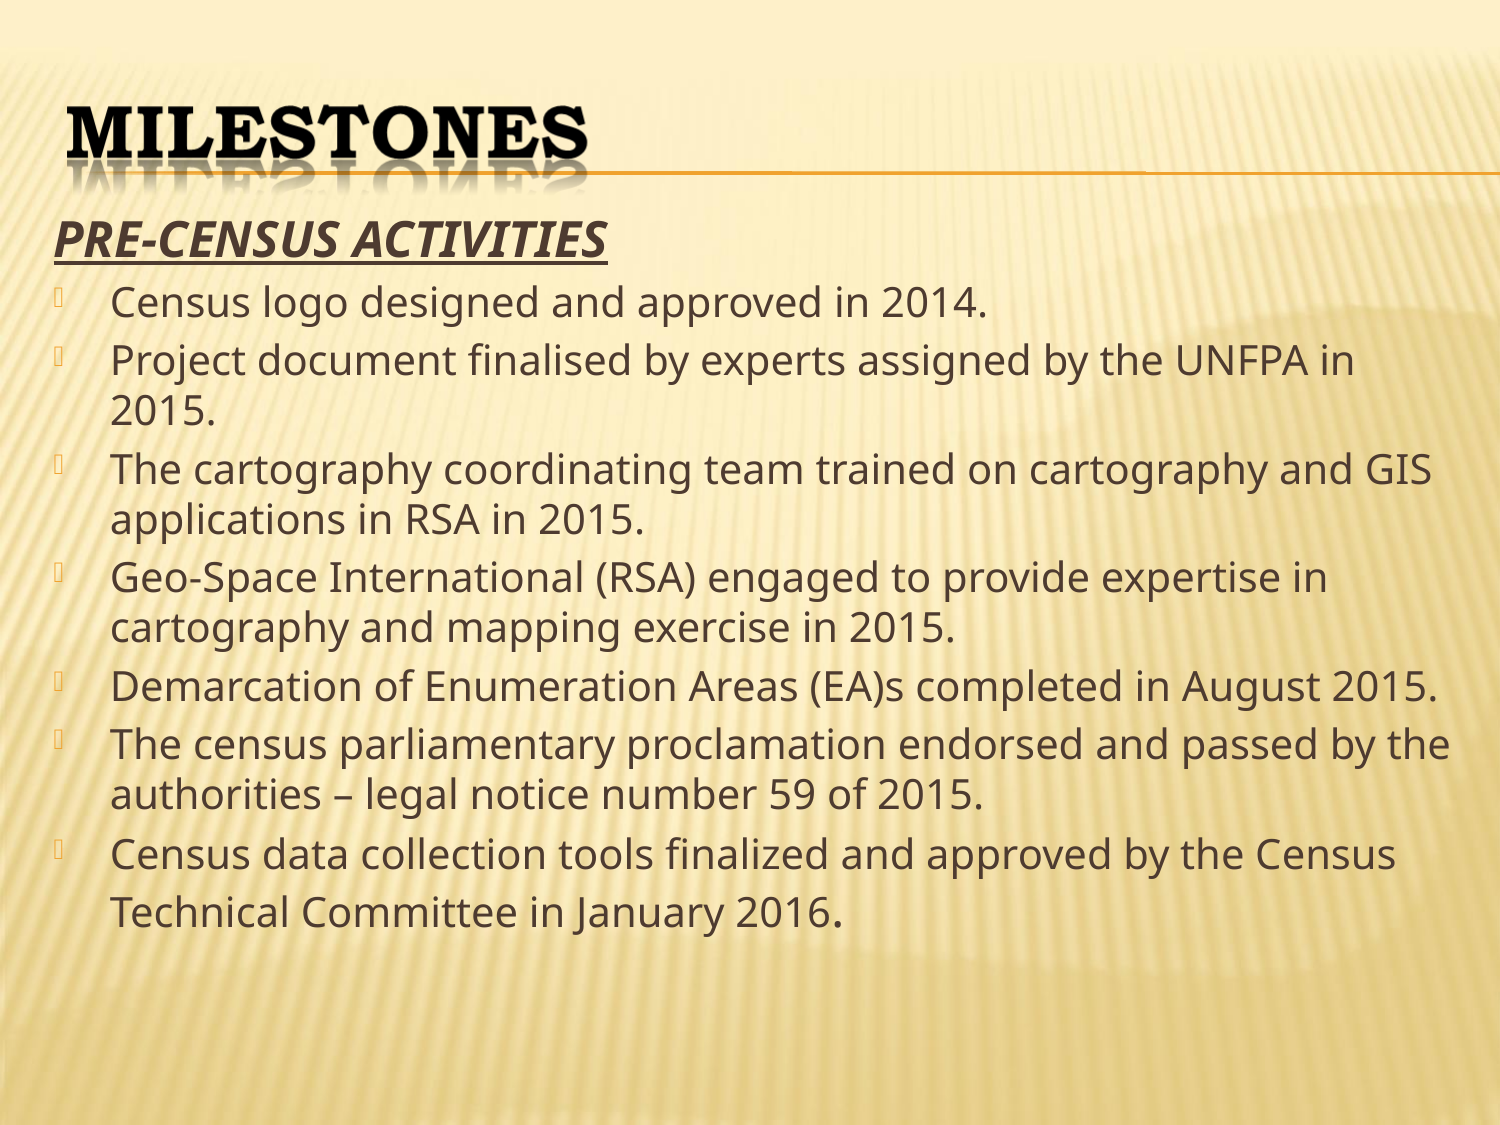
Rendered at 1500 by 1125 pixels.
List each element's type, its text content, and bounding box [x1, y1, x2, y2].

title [17, 62, 1476, 227]
picture [0, 0, 1500, 1125]
list PRE-CENSUS ACTIVITIES Census logo designed and approved in 2014. Project document finalised by experts assigned by the UNFPA in 2015. The cartography coordinating team trained on cartography and GIS applications in RSA in 2015. Geo-Space International (RSA) engaged to provide expertise in cartography and mapping exercise in 2015. Demarcation of Enumeration Areas (EA)s completed in August 2015. The census parliamentary proclamation endorsed and passed by the authorities – legal notice number 59 of 2015. Census data collection tools finalized and approved by the Census Technical Committee in January 2016. [38, 200, 1489, 1125]
